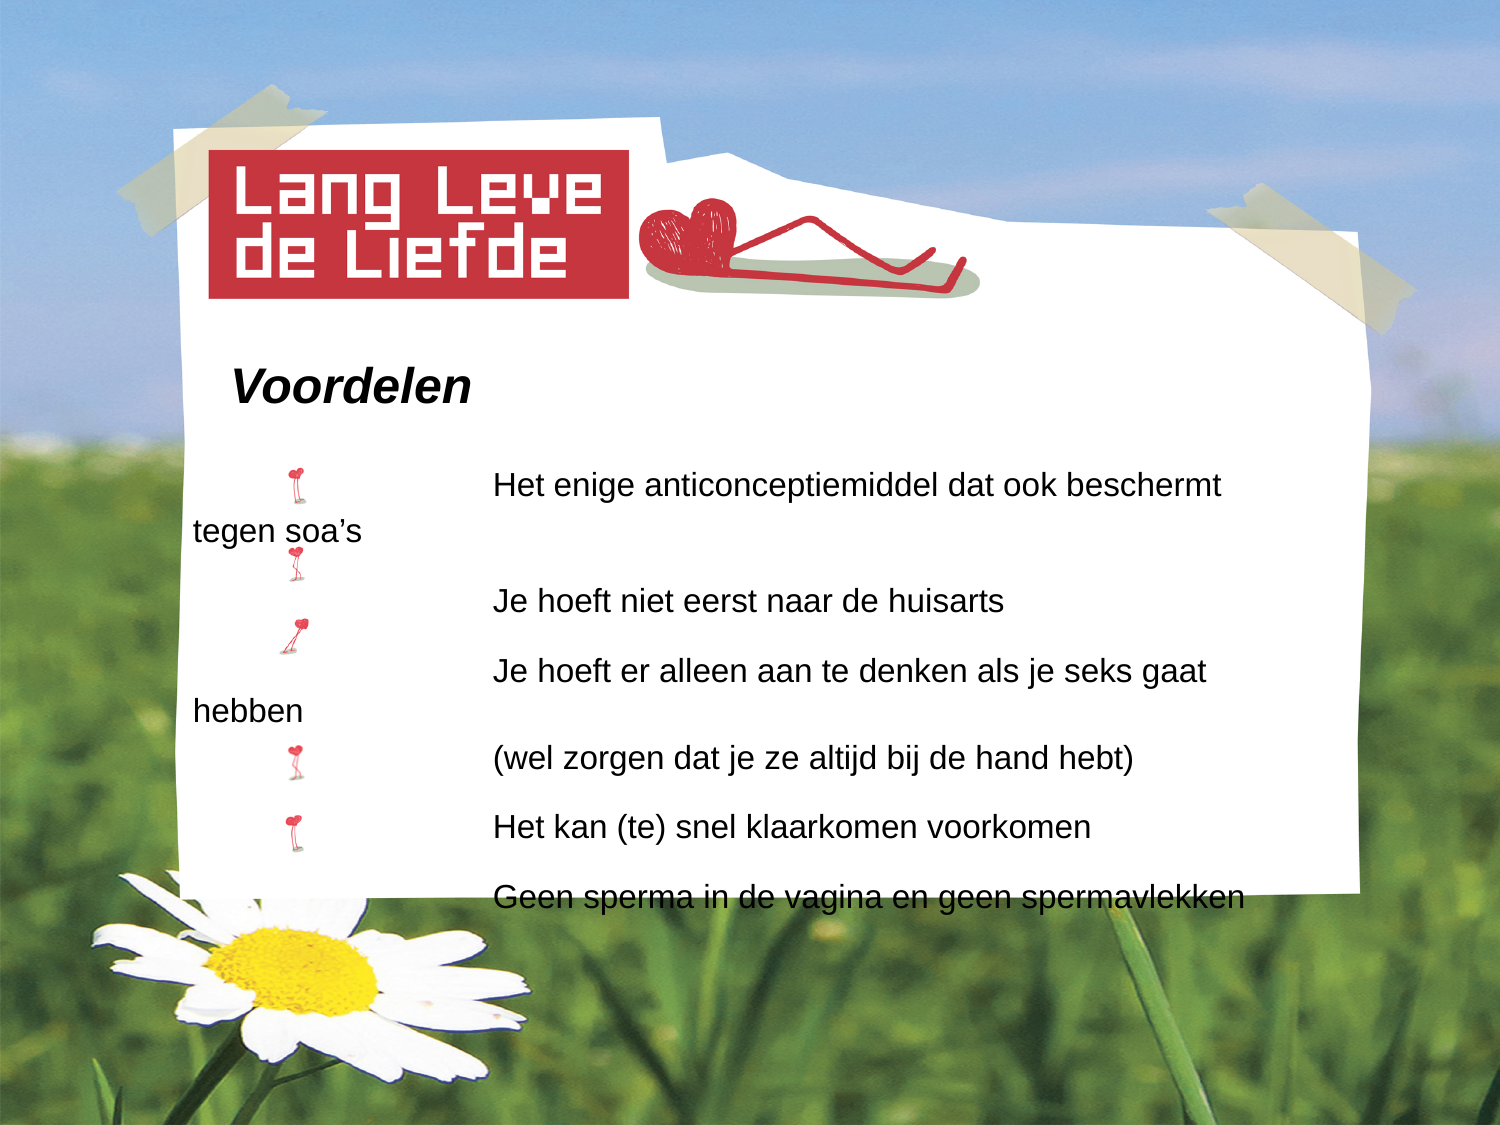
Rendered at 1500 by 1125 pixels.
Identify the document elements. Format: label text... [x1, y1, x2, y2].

list Voordelen Het enige anticonceptiemiddel dat ook beschermt tegen soa’s Je hoeft niet eerst naar de huisarts Je hoeft er alleen aan te denken als je seks gaat hebben (wel zorgen dat je ze altijd bij de hand hebt) Het kan (te) snel klaarkomen voorkomen Geen sperma in de vagina en geen spermavlekken [177, 328, 1307, 877]
picture [0, 0, 1500, 1125]
